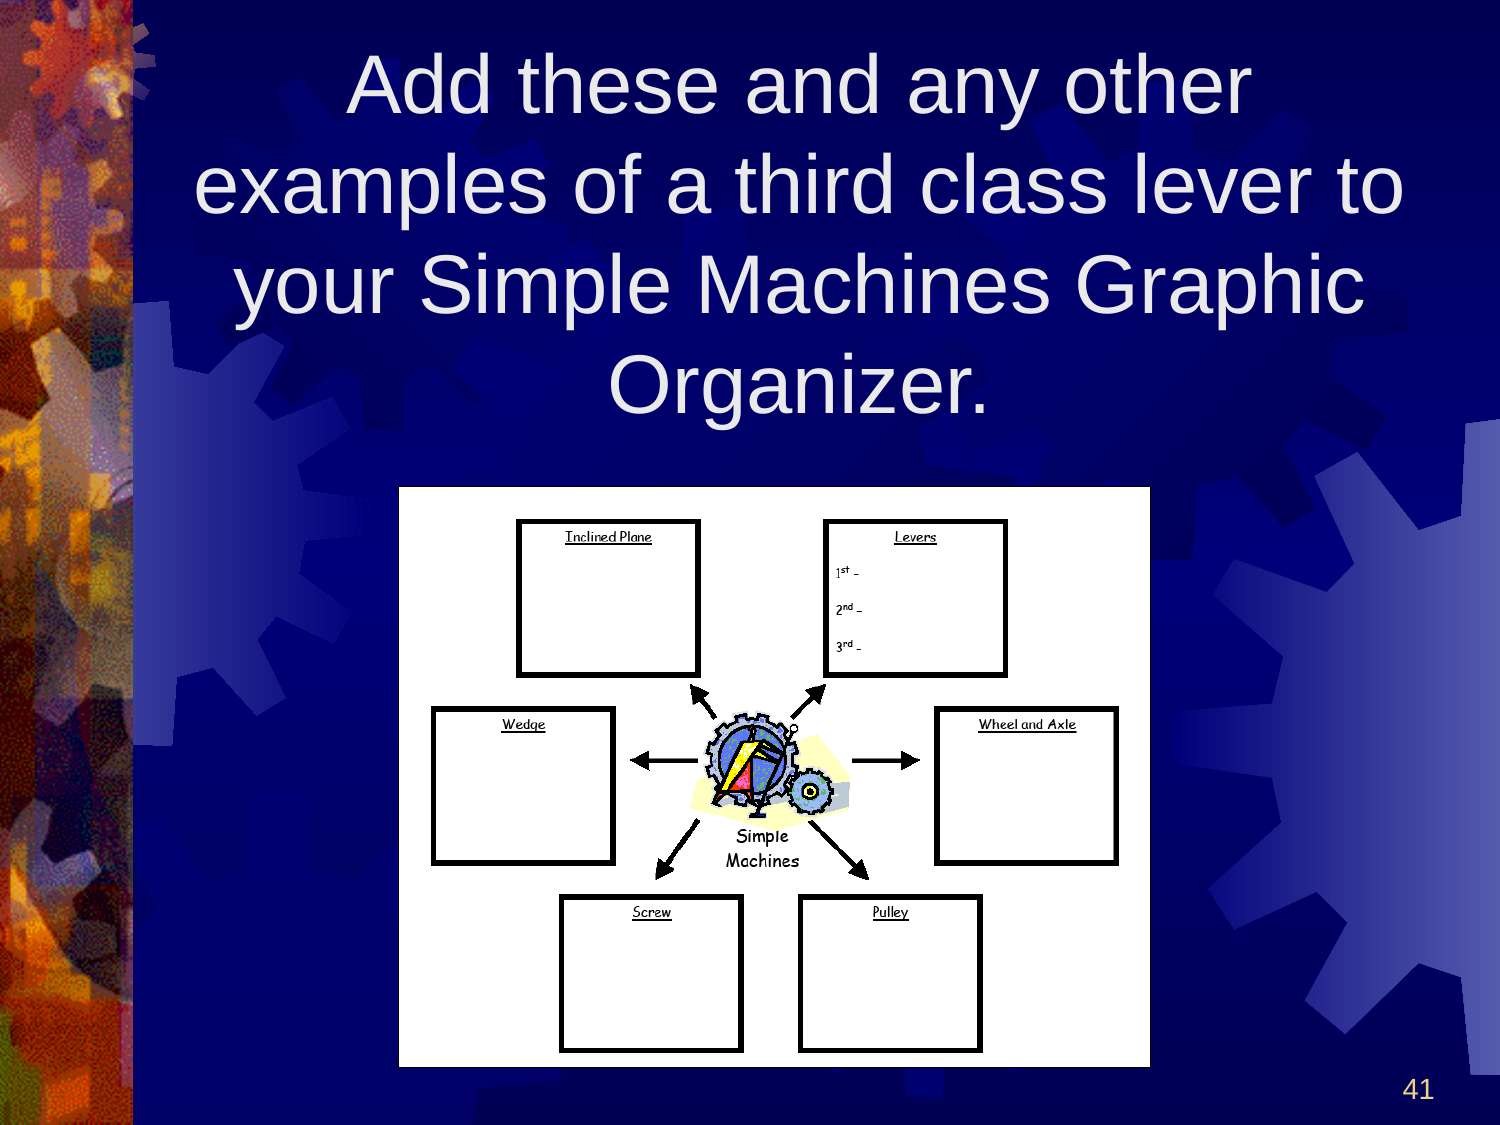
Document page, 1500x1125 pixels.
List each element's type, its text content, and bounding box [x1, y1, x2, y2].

picture [0, 0, 133, 1125]
slide_number 41 [1137, 1037, 1450, 1113]
title Add these and any other examples of a third class lever to your Simple Machines Graphic Organizer. [162, 24, 1438, 438]
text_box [399, 487, 1151, 1068]
